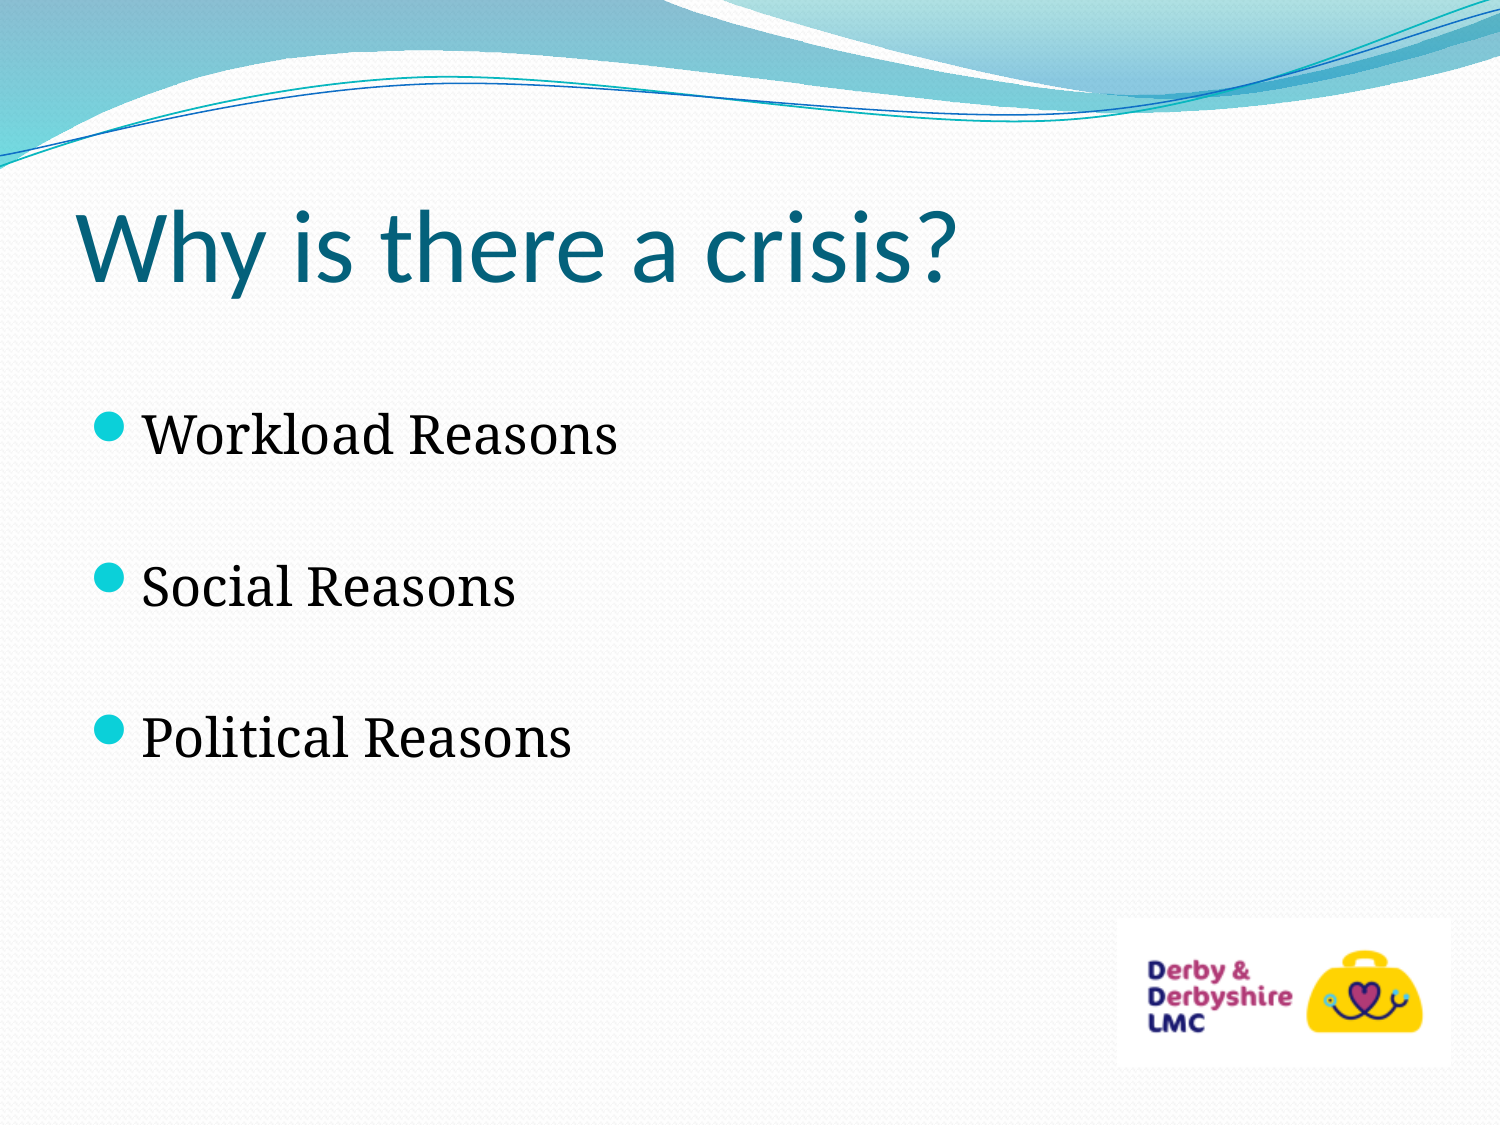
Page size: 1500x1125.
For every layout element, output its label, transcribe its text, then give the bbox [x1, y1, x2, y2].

title Why is there a crisis? [75, 115, 1425, 303]
picture [1117, 918, 1451, 1068]
list Workload Reasons Social Reasons Political Reasons [75, 317, 1425, 1038]
